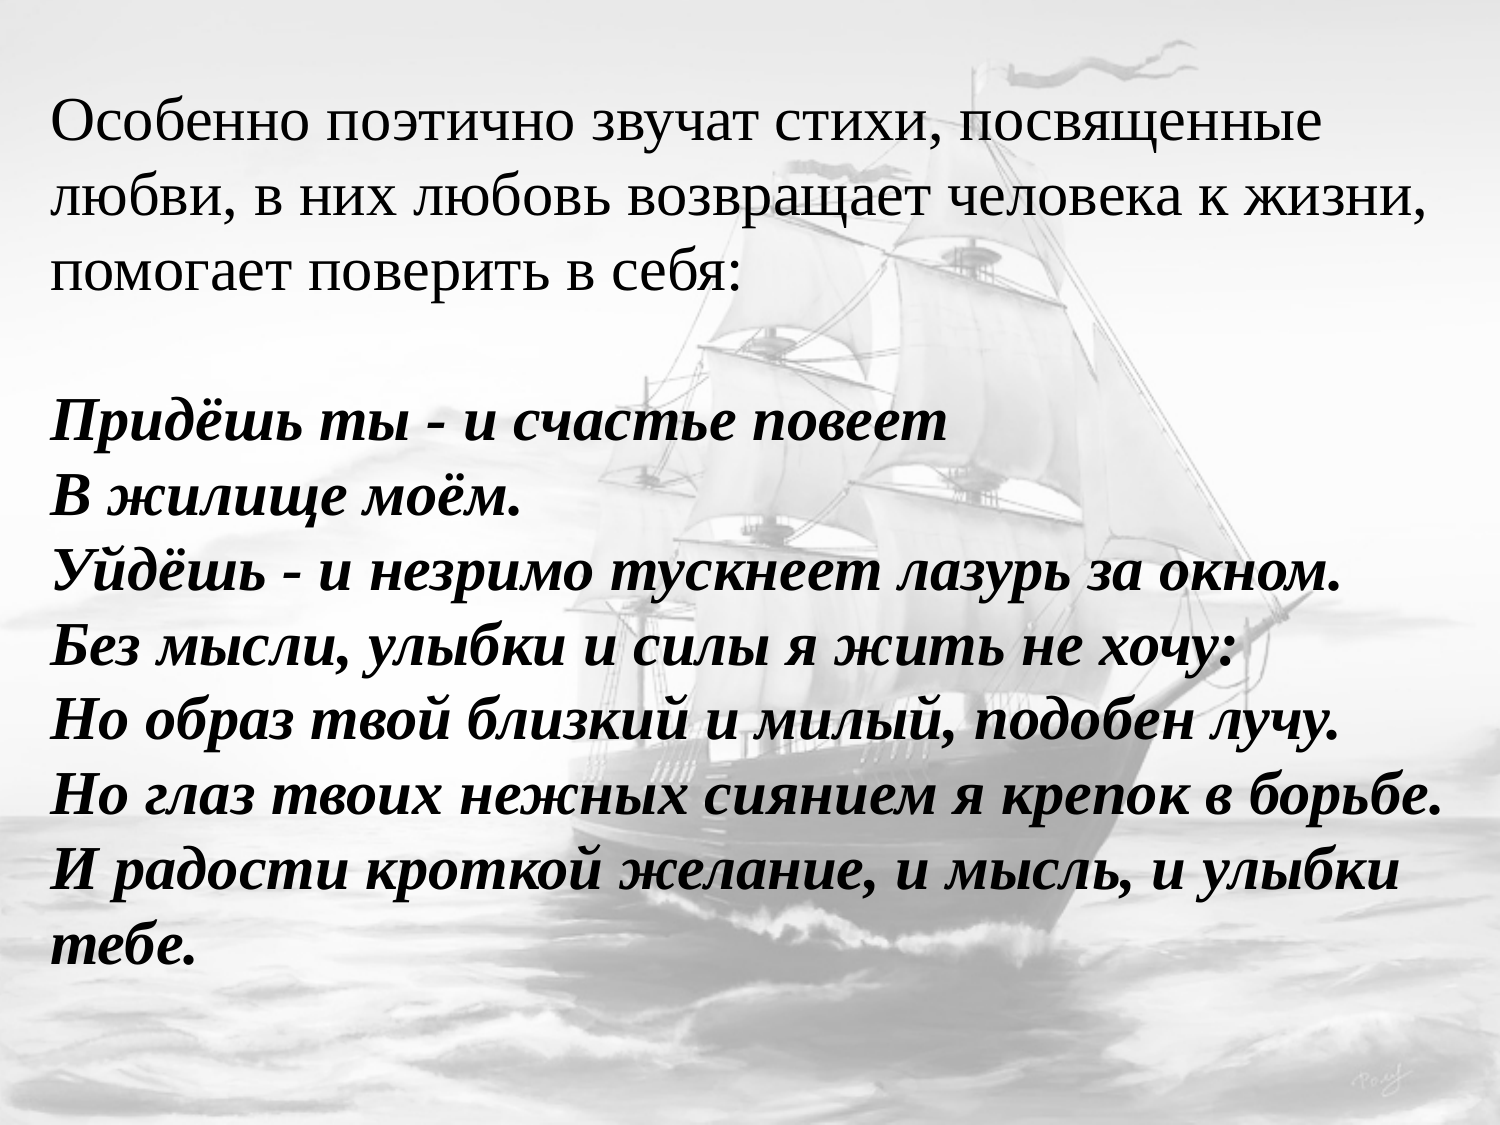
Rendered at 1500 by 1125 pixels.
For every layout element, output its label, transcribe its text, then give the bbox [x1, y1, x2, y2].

list Особенно поэтично звучат стихи, посвященные любви, в них любовь возвращает человека к жизни, помогает поверить в себя: Придёшь ты - и счастье повеет В жилище моём. Уйдёшь - и незримо тускнеет лазурь за окном. Без мысли, улыбки и силы я жить не хочу: Но образ твой близкий и милый, подобен лучу. Но глаз твоих нежных сиянием я крепок в борьбе. И радости кроткой желание, и мысль, и улыбки тебе. [35, 70, 1500, 1005]
picture [0, 0, 1500, 1125]
